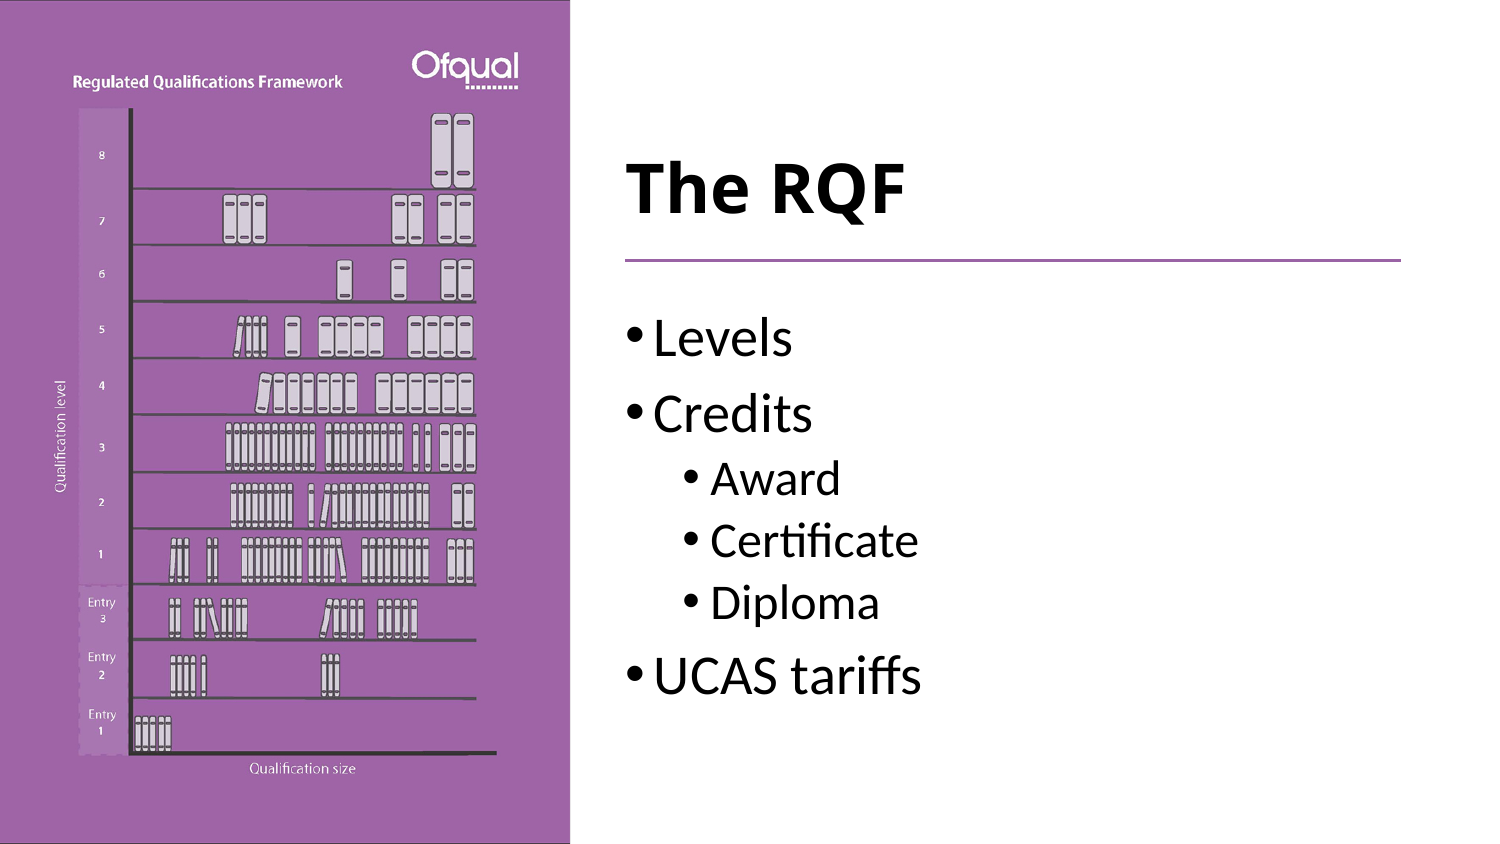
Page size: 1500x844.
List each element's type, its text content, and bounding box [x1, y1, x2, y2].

list Levels Credits Award Certificate Diploma UCAS tariffs [610, 300, 1422, 766]
picture [0, 0, 571, 844]
title The RQF [610, 77, 1422, 236]
